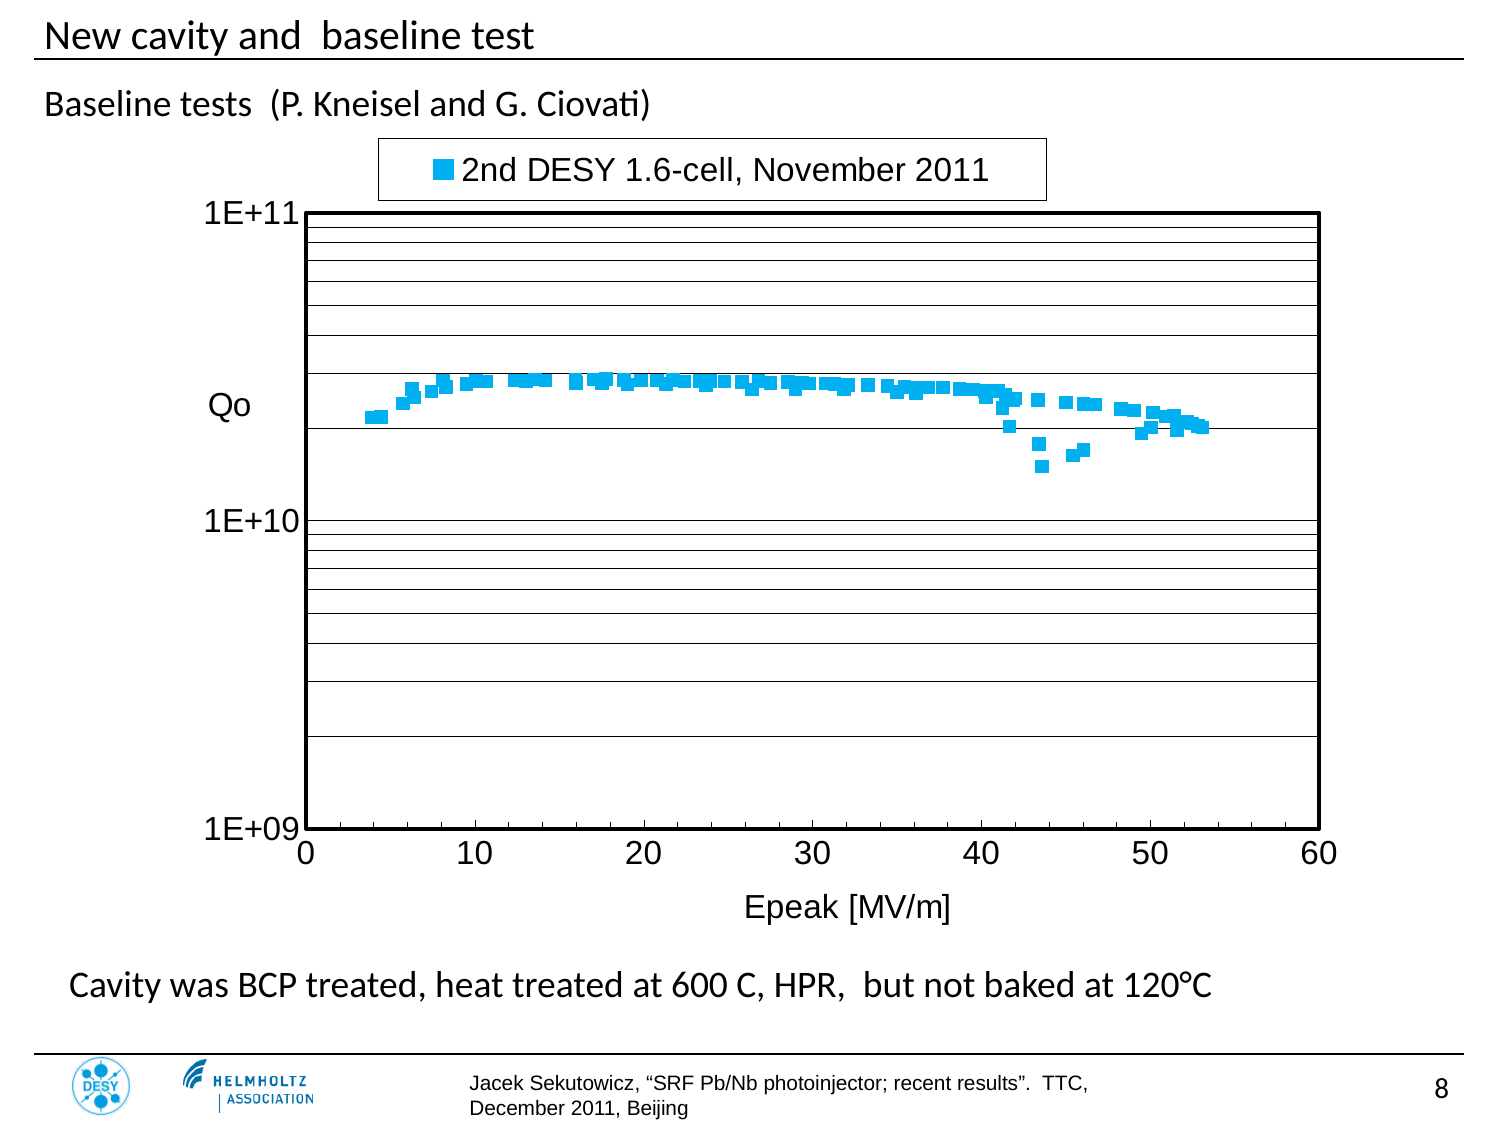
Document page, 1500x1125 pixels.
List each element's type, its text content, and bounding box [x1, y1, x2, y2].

slide_number 8 [1310, 1061, 1465, 1118]
footer Jacek Sekutowicz, “SRF Pb/Nb photoinjector; recent results”. TTC, December 2011, Beijing [454, 1061, 1176, 1118]
chart [182, 131, 1347, 953]
text_box Baseline tests (P. Kneisel and G. Ciovati) [29, 71, 1459, 132]
text_box New cavity and baseline test [29, 0, 1046, 65]
text_box Cavity was BCP treated, heat treated at 600 C, HPR, but not baked at 120°C [54, 952, 1484, 1012]
picture [183, 1059, 313, 1113]
picture [69, 1054, 133, 1118]
